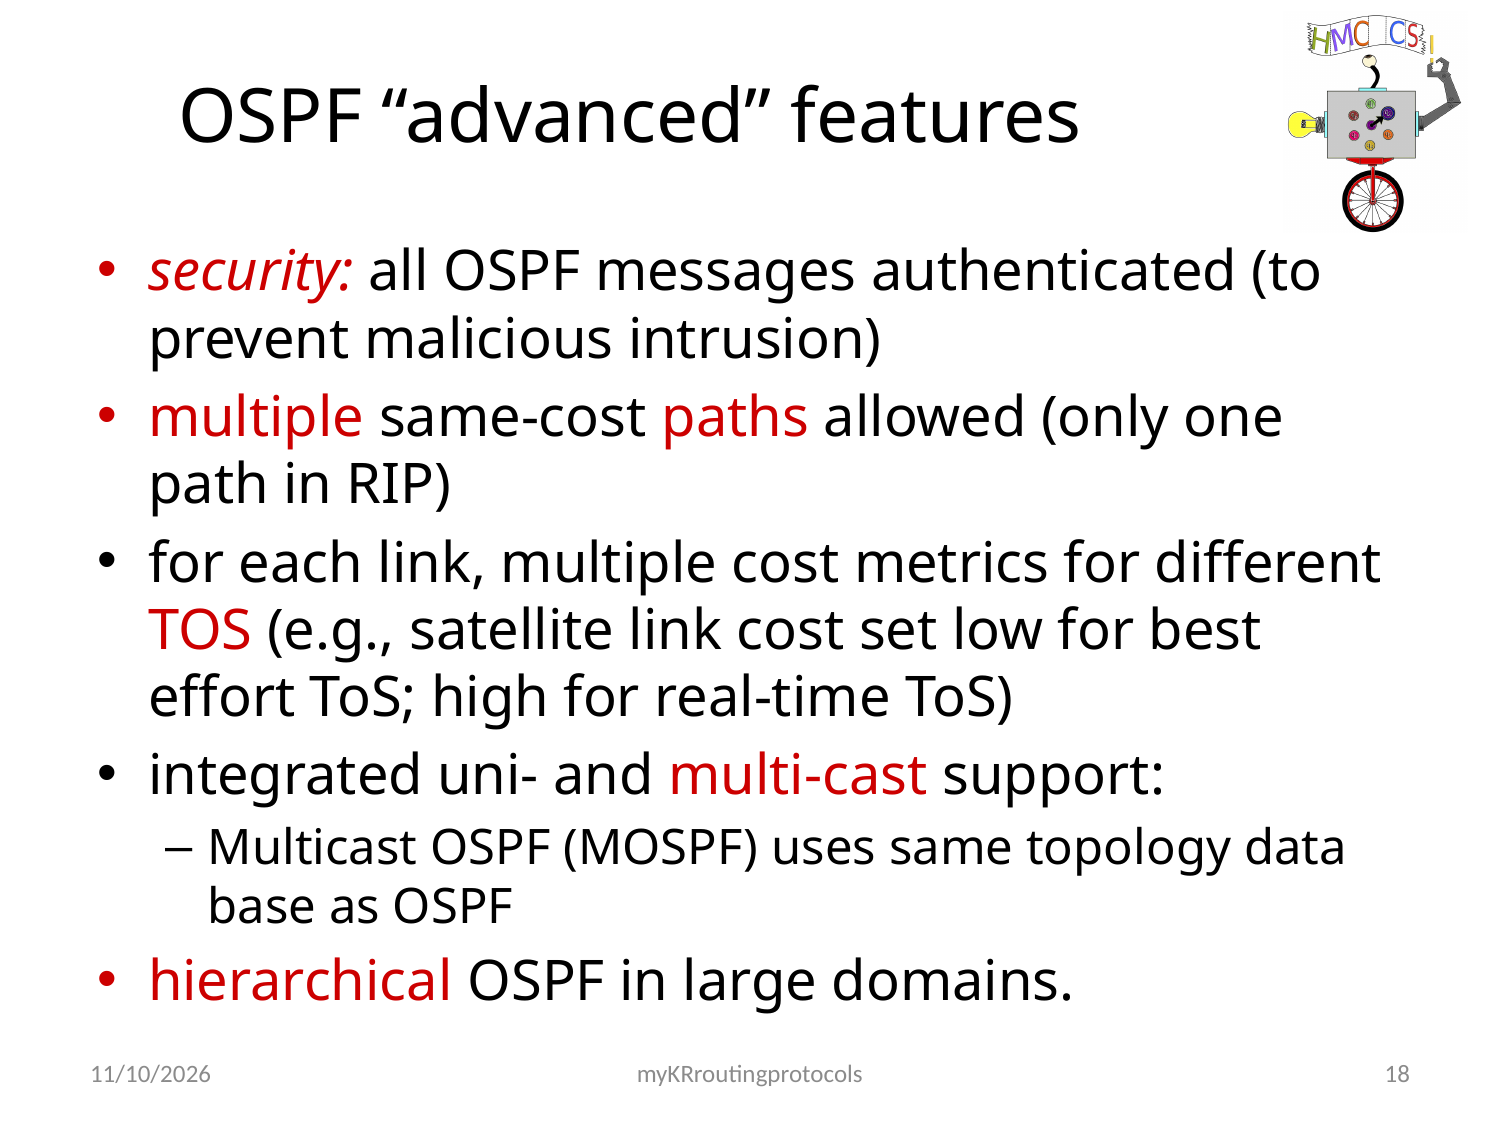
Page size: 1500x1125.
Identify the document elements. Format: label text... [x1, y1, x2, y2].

slide_number 18 [1074, 1042, 1425, 1103]
list security: all OSPF messages authenticated (to prevent malicious intrusion) multiple same-cost paths allowed (only one path in RIP) for each link, multiple cost metrics for different TOS (e.g., satellite link cost set low for best effort ToS; high for real-time ToS) integrated uni- and multi-cast support: Multicast OSPF (MOSPF) uses same topology data base as OSPF hierarchical OSPF in large domains. [82, 227, 1432, 1028]
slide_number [75, 1042, 425, 1103]
footer myKRroutingprotocols [512, 1042, 988, 1103]
title OSPF “advanced” features [75, 19, 1186, 207]
picture [1283, 11, 1468, 233]
